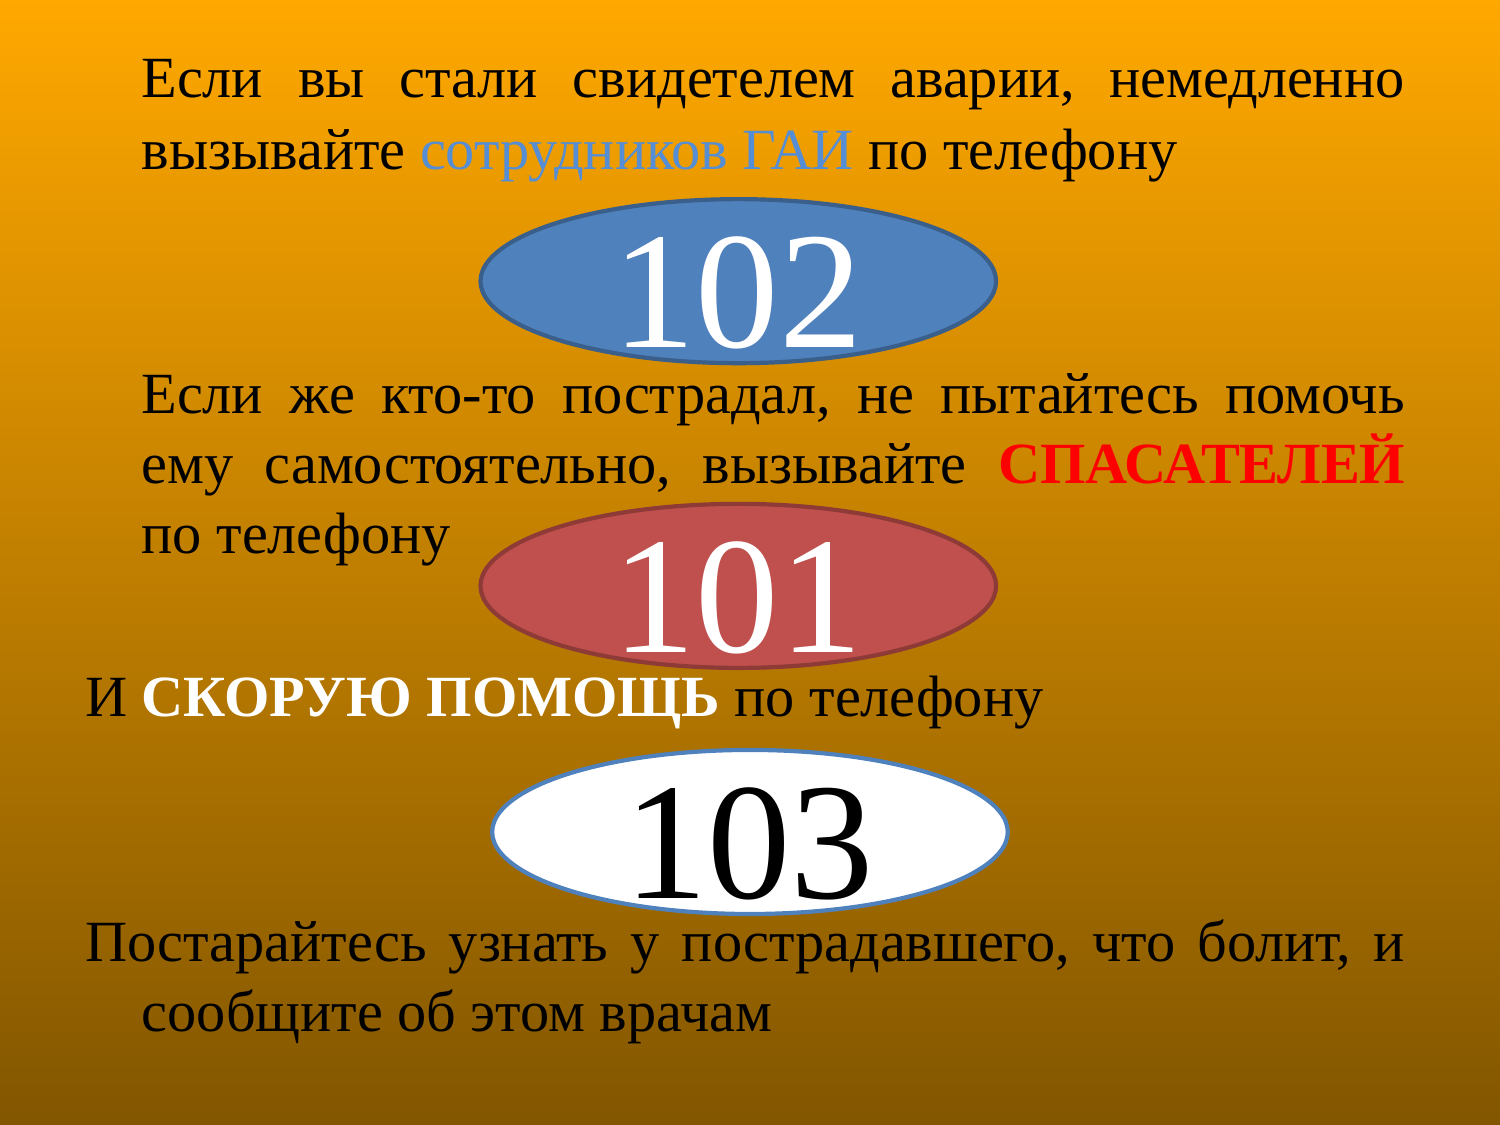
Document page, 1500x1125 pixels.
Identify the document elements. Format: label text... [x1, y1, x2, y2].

text_box 103 [490, 747, 1010, 917]
text_box 101 [478, 501, 999, 671]
list Если вы стали свидетелем аварии, немедленно вызывайте сотрудников ГАИ по телефону Если же кто-то пострадал, не пытайтесь помочь ему самостоятельно, вызывайте СПАСАТЕЛЕЙ по телефону И СКОРУЮ ПОМОЩЬ по телефону Постарайтесь узнать у пострадавшего, что болит, и сообщите об этом врачам [70, 23, 1421, 1125]
text_box 102 [478, 197, 999, 366]
